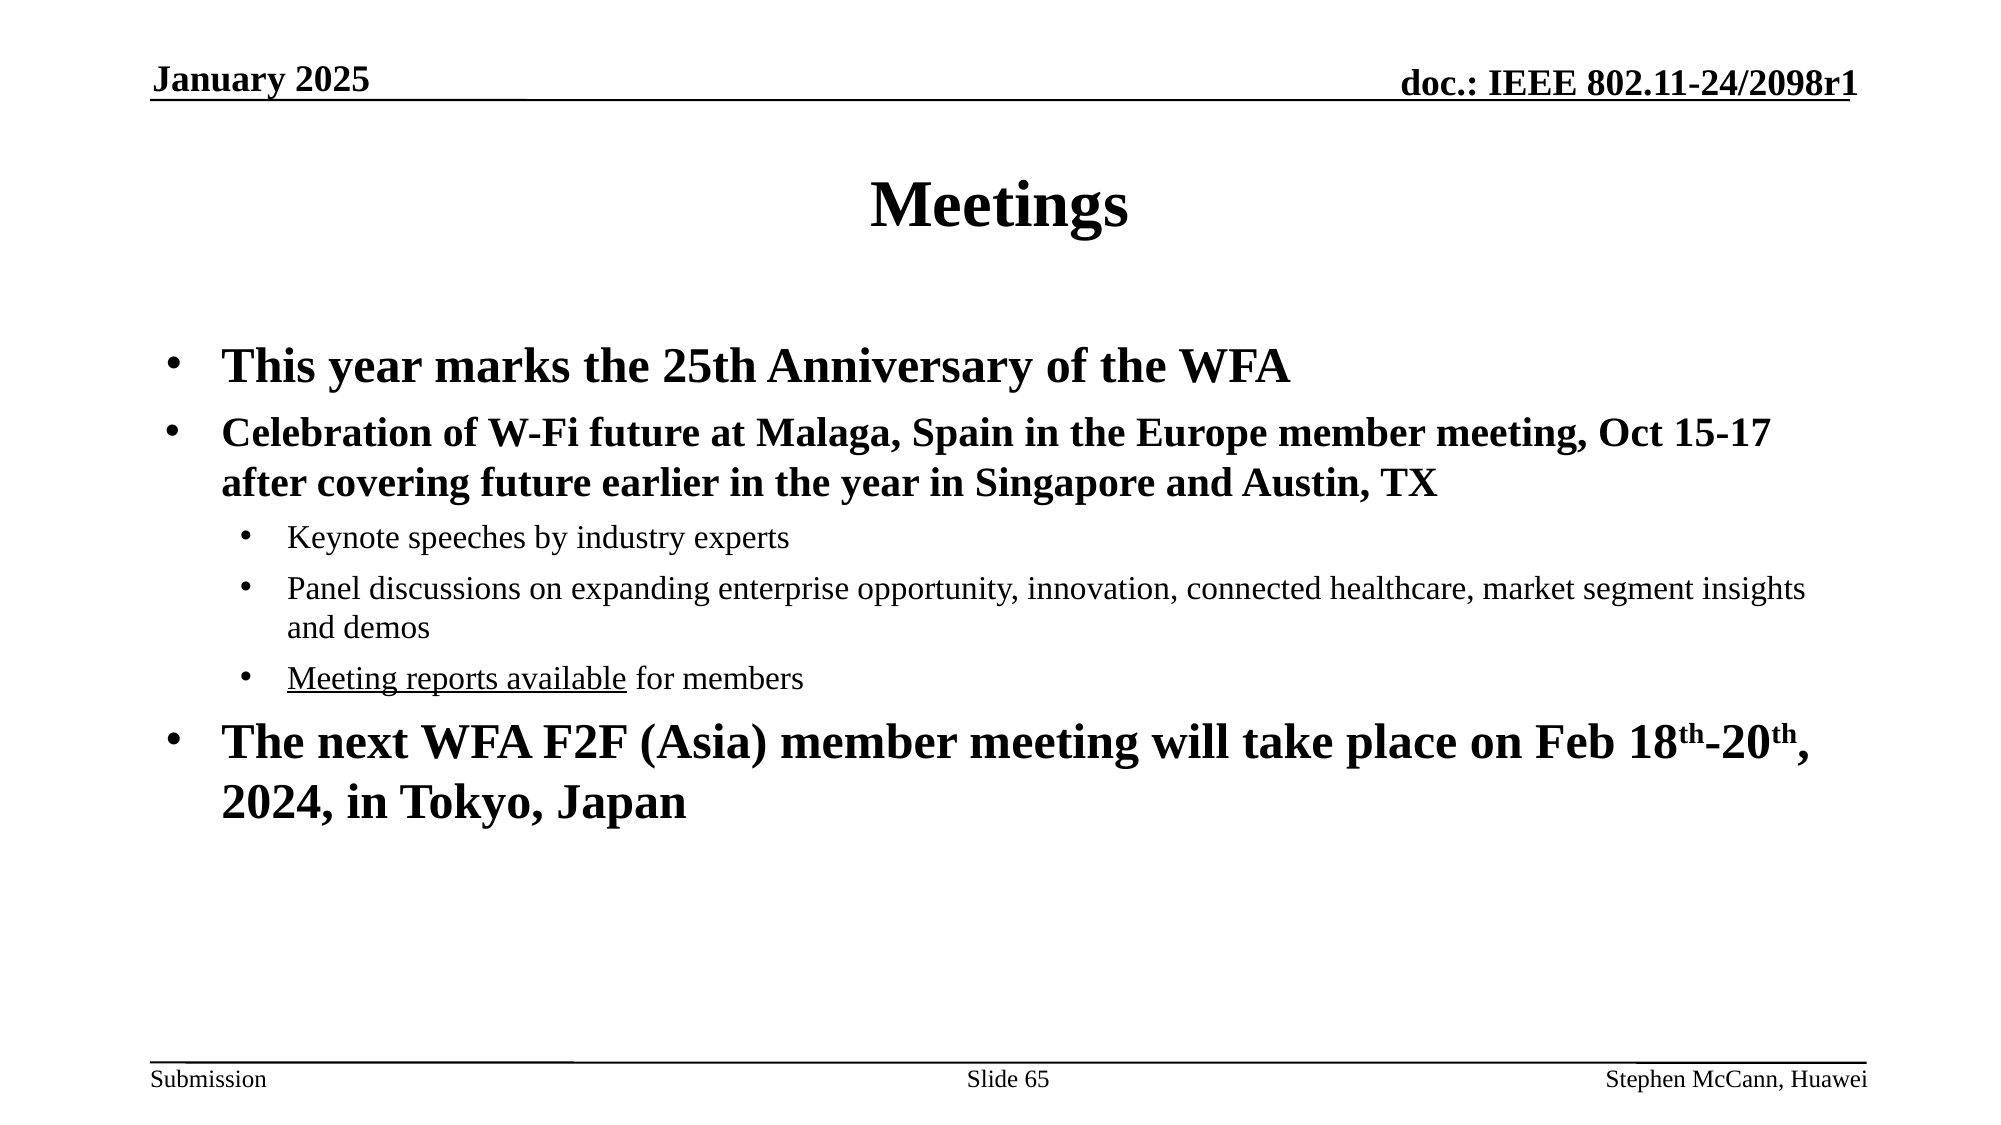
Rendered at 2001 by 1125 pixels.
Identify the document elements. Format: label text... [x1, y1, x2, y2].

title Meetings [149, 112, 1850, 288]
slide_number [152, 54, 563, 100]
slide_number Slide 65 [950, 1061, 1067, 1123]
list This year marks the 25th Anniversary of the WFA Celebration of W-Fi future at Malaga, Spain in the Europe member meeting, Oct 15-17 after covering future earlier in the year in Singapore and Austin, TX Keynote speeches by industry experts Panel discussions on expanding enterprise opportunity, innovation, connected healthcare, market segment insights and demos Meeting reports available for members The next WFA F2F (Asia) member meeting will take place on Feb 18th-20th, 2024, in Tokyo, Japan [149, 324, 1850, 1000]
footer Stephen McCann, Huawei [1171, 1061, 1869, 1093]
